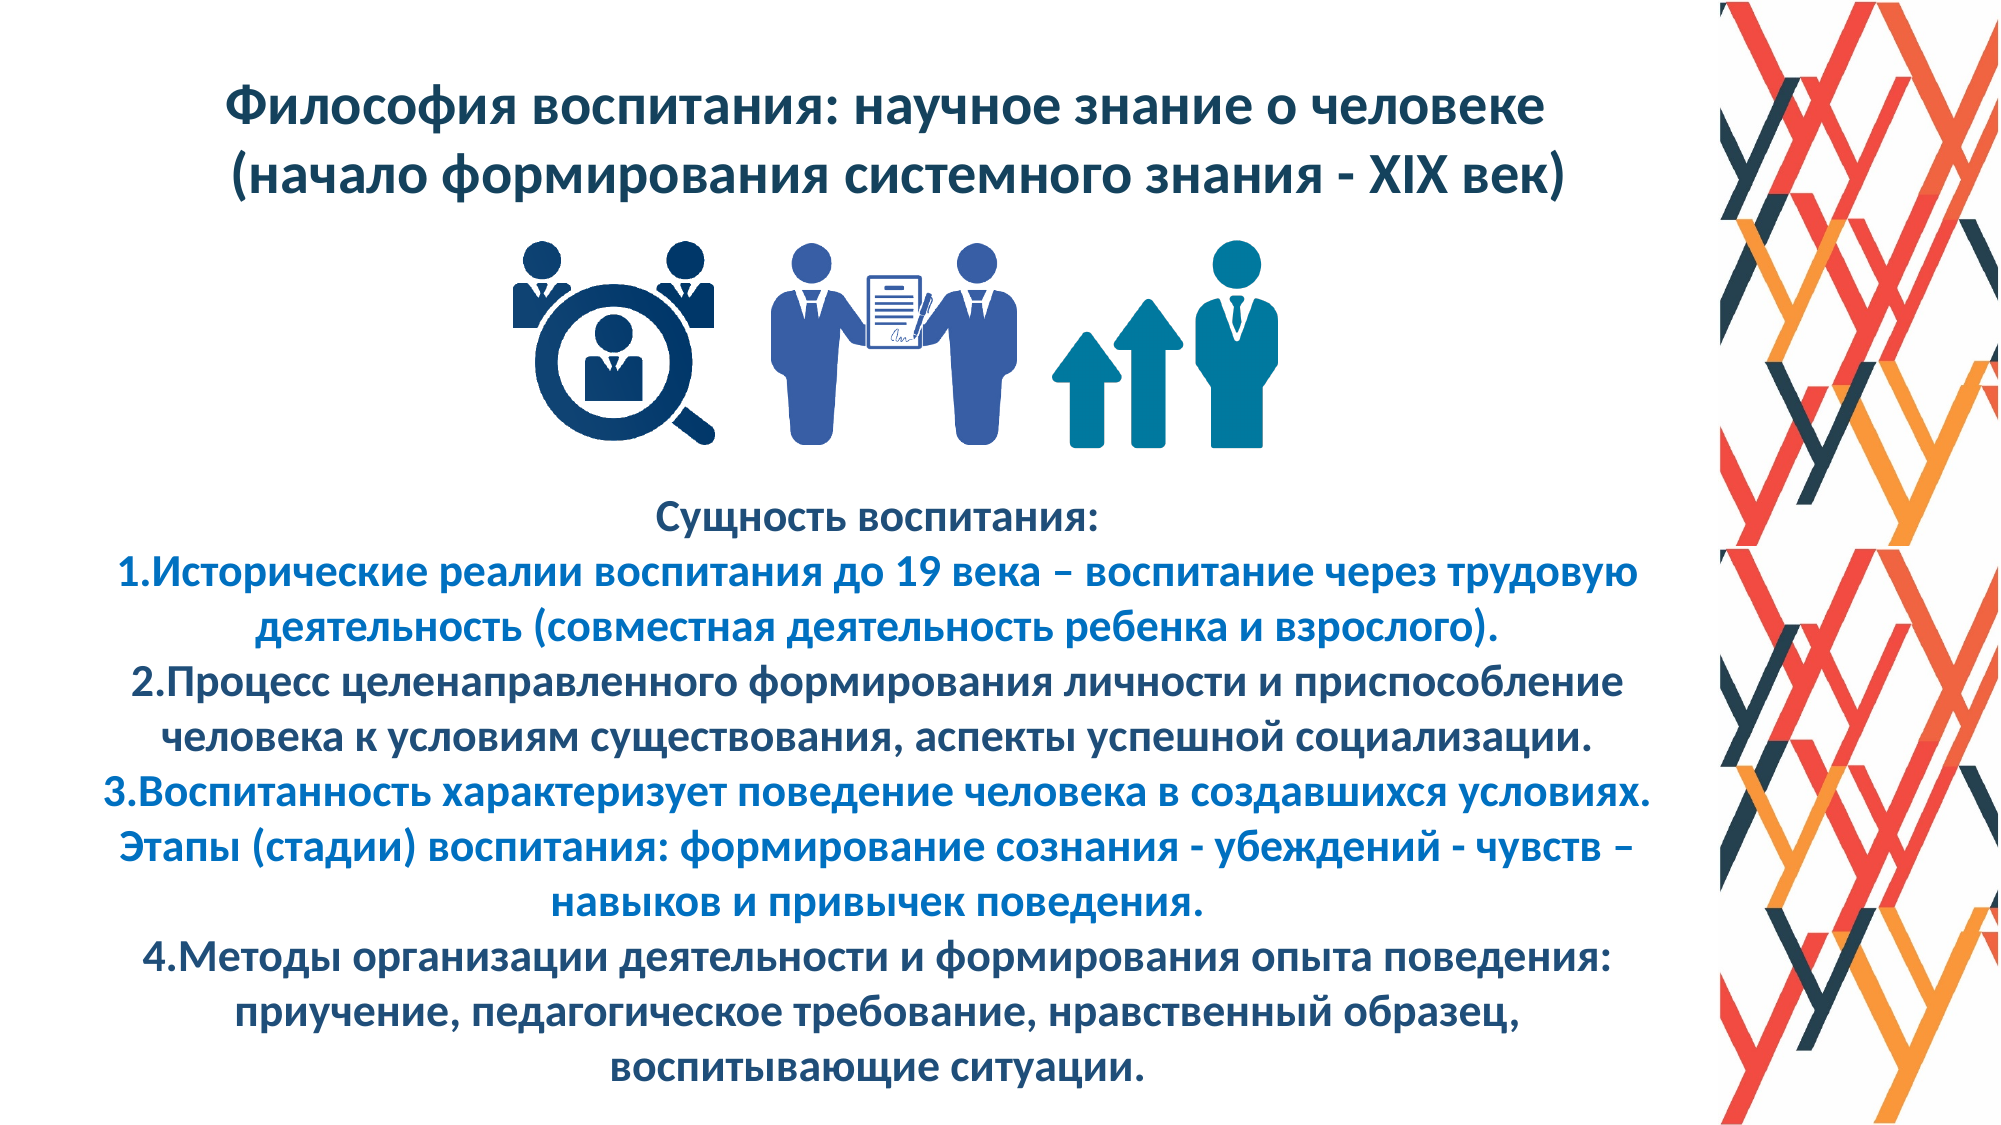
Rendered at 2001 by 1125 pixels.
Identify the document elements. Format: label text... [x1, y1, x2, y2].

text_box Философия воспитания: научное знание о человеке (начало формирования системного знания - XIX век) [138, 50, 1659, 225]
picture [513, 240, 715, 445]
picture [771, 243, 1017, 445]
text_box Сущность воспитания: 1.Исторические реалии воспитания до 19 века – воспитание через трудовую деятельность (совместная деятельность ребенка и взрослого). 2.Процесс целенаправленного формирования личности и приспособление человека к условиям существования, аспекты успешной социализации. 3.Воспитанность характеризует поведение человека в создавшихся условиях. Этапы (стадии) воспитания: формирование сознания - убеждений - чувств – навыков и привычек поведения. 4.Методы организации деятельности и формирования опыта поведения: приучение, педагогическое требование, нравственный образец, воспитывающие ситуации. [63, 478, 1692, 1099]
picture [1052, 231, 1278, 457]
picture [1717, 0, 2000, 1125]
